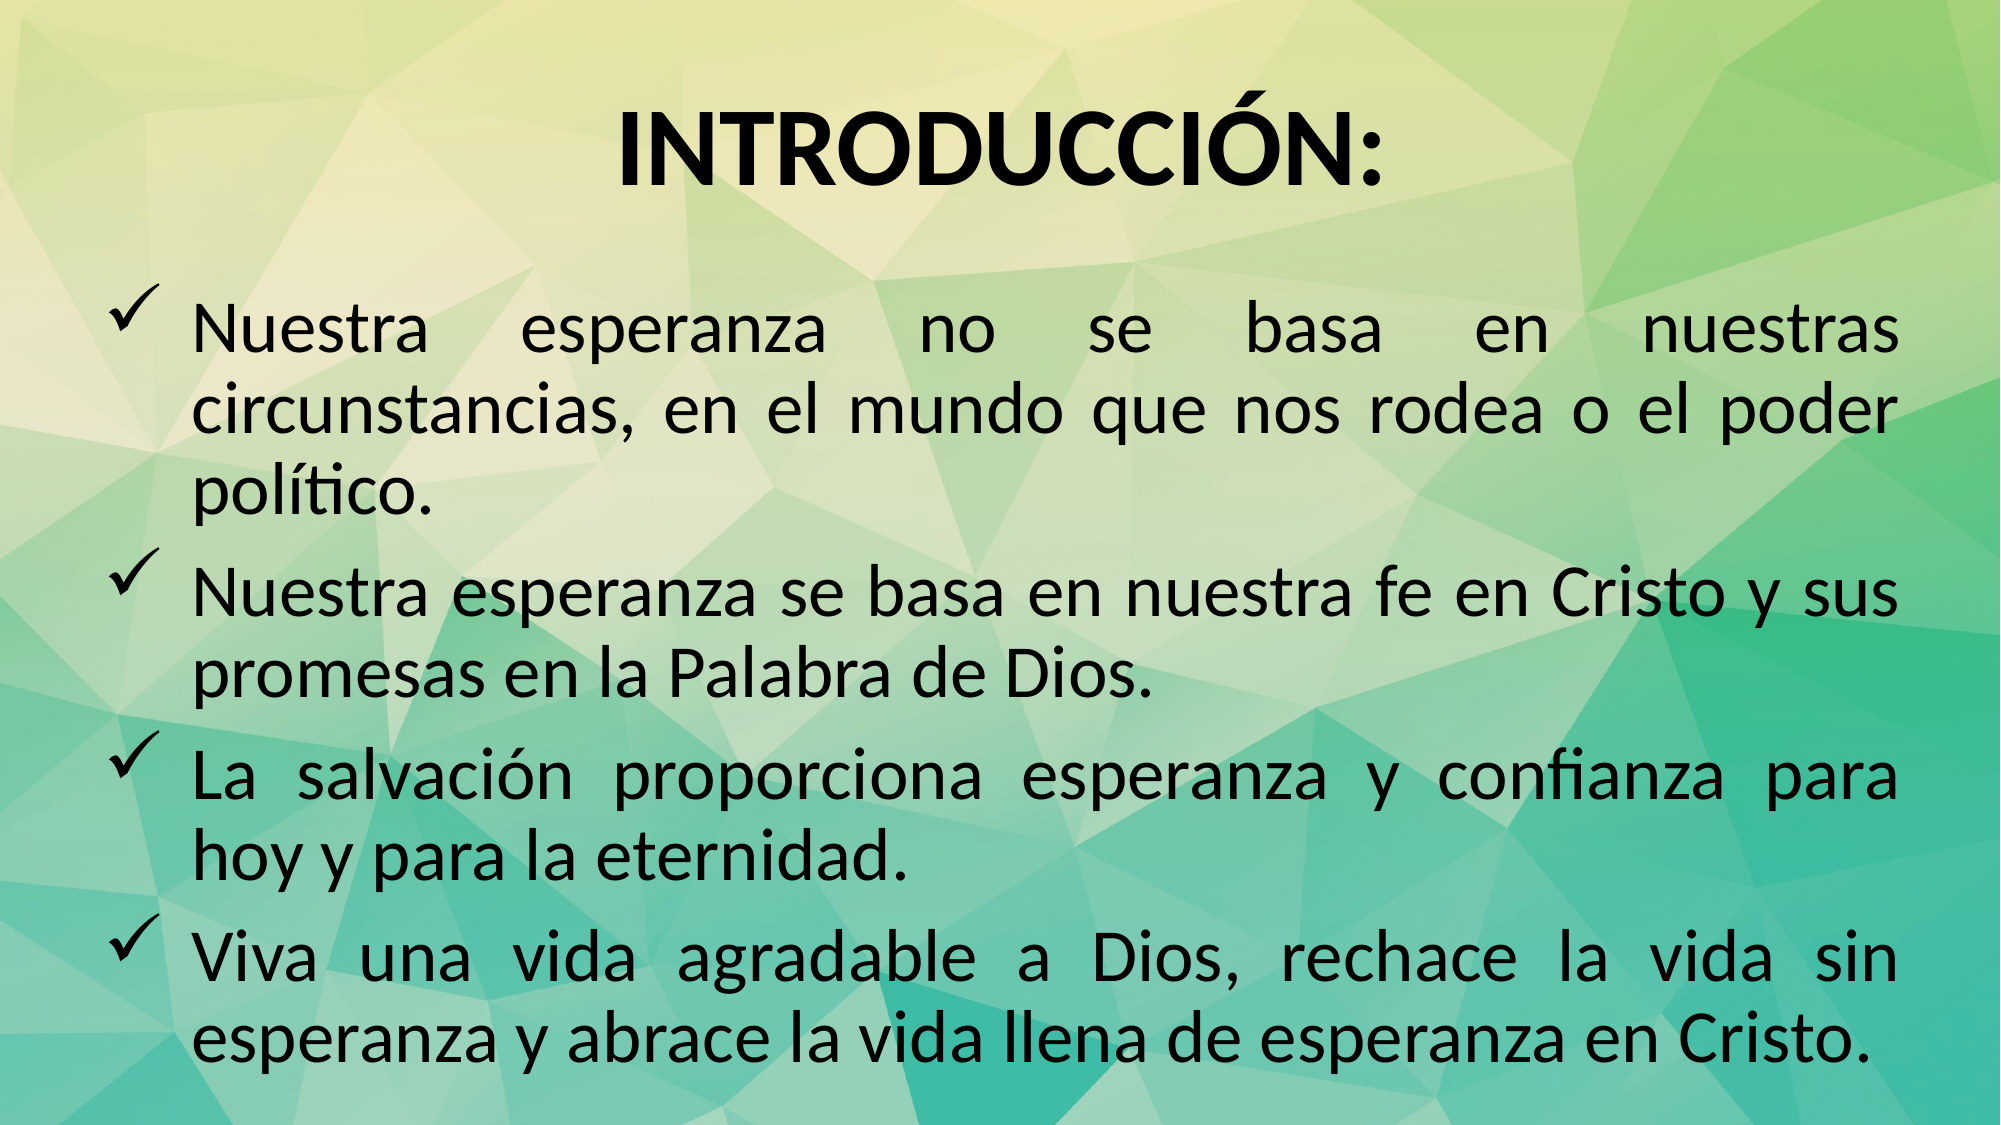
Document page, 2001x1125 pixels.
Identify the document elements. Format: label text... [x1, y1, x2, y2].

title INTRODUCCIÓN: [112, 59, 1891, 239]
picture [0, 0, 2000, 1125]
list Nuestra esperanza no se basa en nuestras circunstancias, en el mundo que nos rodea o el poder político. Nuestra esperanza se basa en nuestra fe en Cristo y sus promesas en la Palabra de Dios. La salvación proporciona esperanza y confianza para hoy y para la eternidad. Viva una vida agradable a Dios, rechace la vida sin esperanza y abrace la vida llena de esperanza en Cristo. [88, 299, 1917, 1068]
